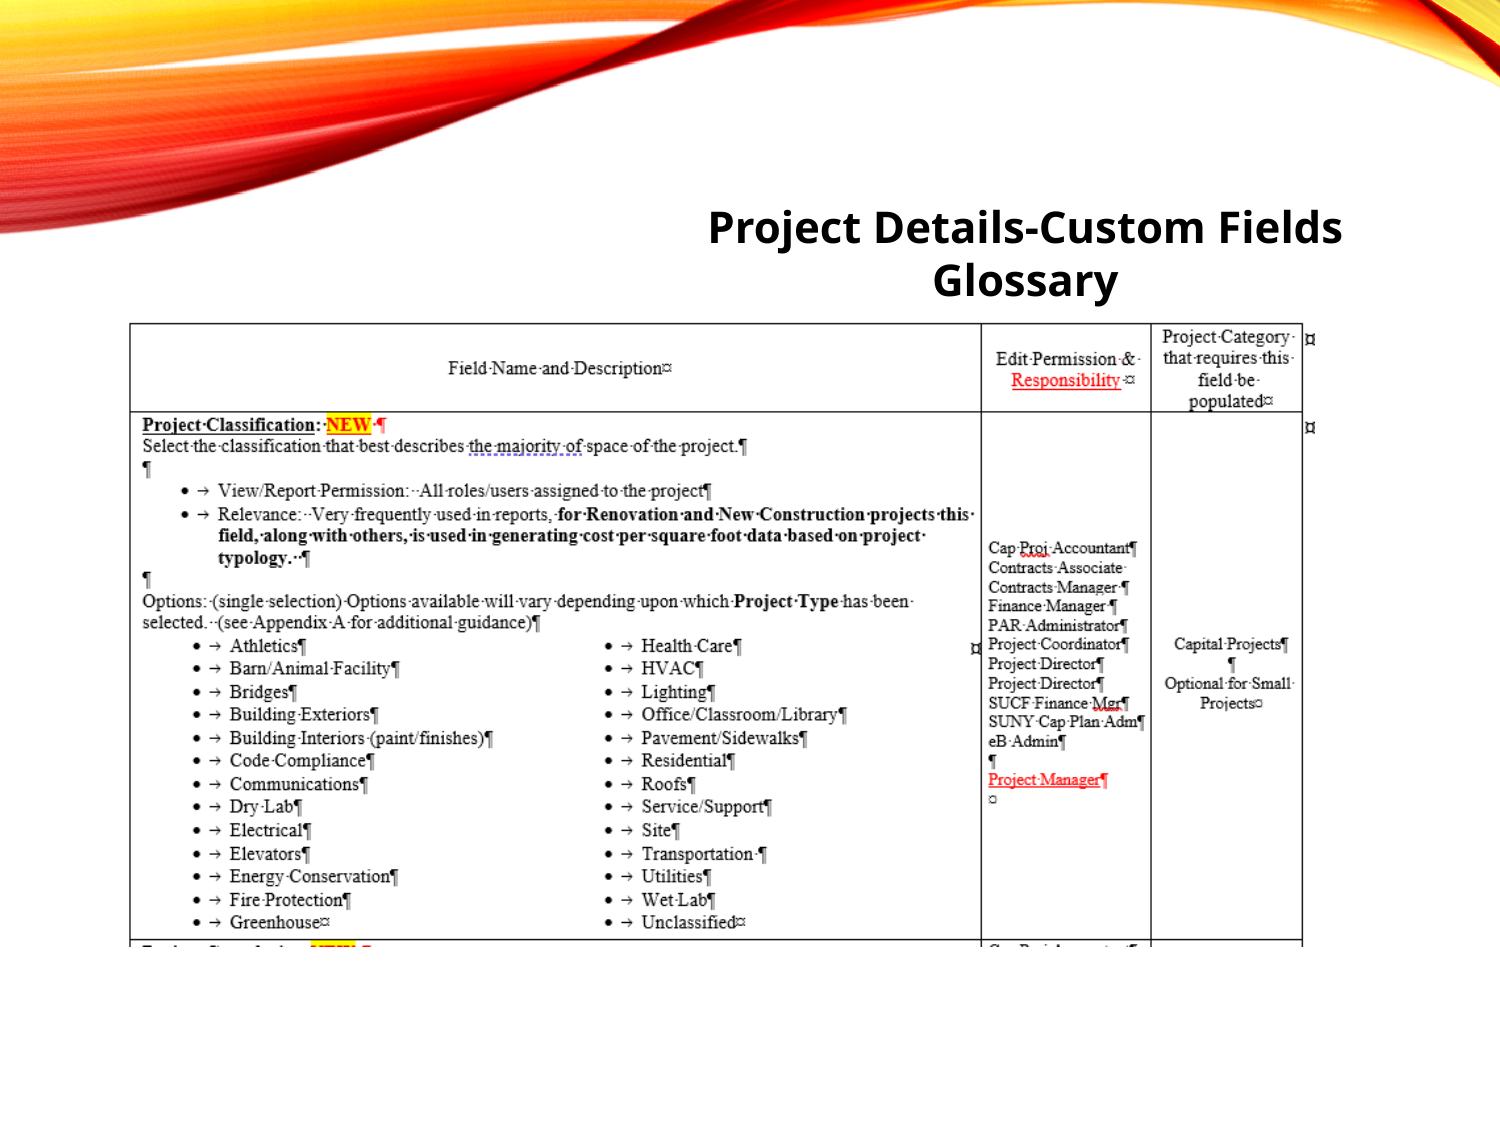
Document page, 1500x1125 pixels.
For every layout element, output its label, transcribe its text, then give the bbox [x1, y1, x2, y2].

picture [115, 310, 1315, 947]
text_box Project Details-Custom Fields Glossary [614, 192, 1437, 313]
picture [0, 0, 1500, 237]
